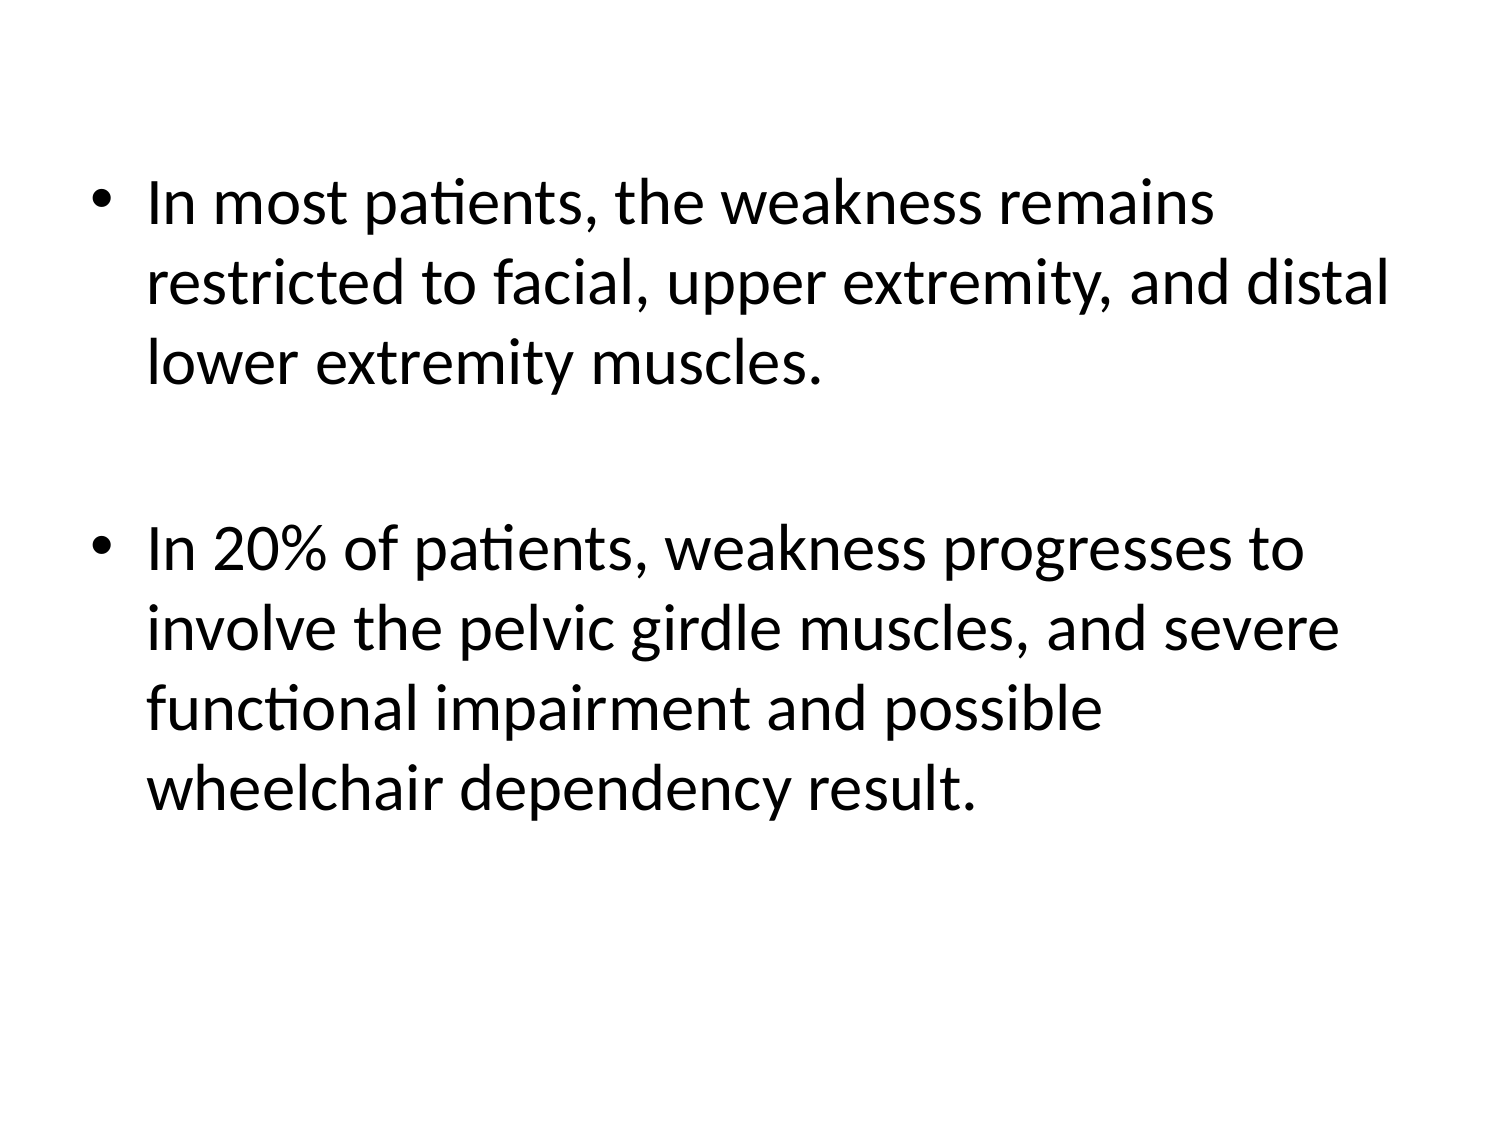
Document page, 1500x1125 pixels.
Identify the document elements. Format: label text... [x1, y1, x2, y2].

list In most patients, the weakness remains restricted to facial, upper extremity, and distal lower extremity muscles. In 20% of patients, weakness progresses to involve the pelvic girdle muscles, and severe functional impairment and possible wheelchair dependency result. [75, 149, 1425, 1005]
